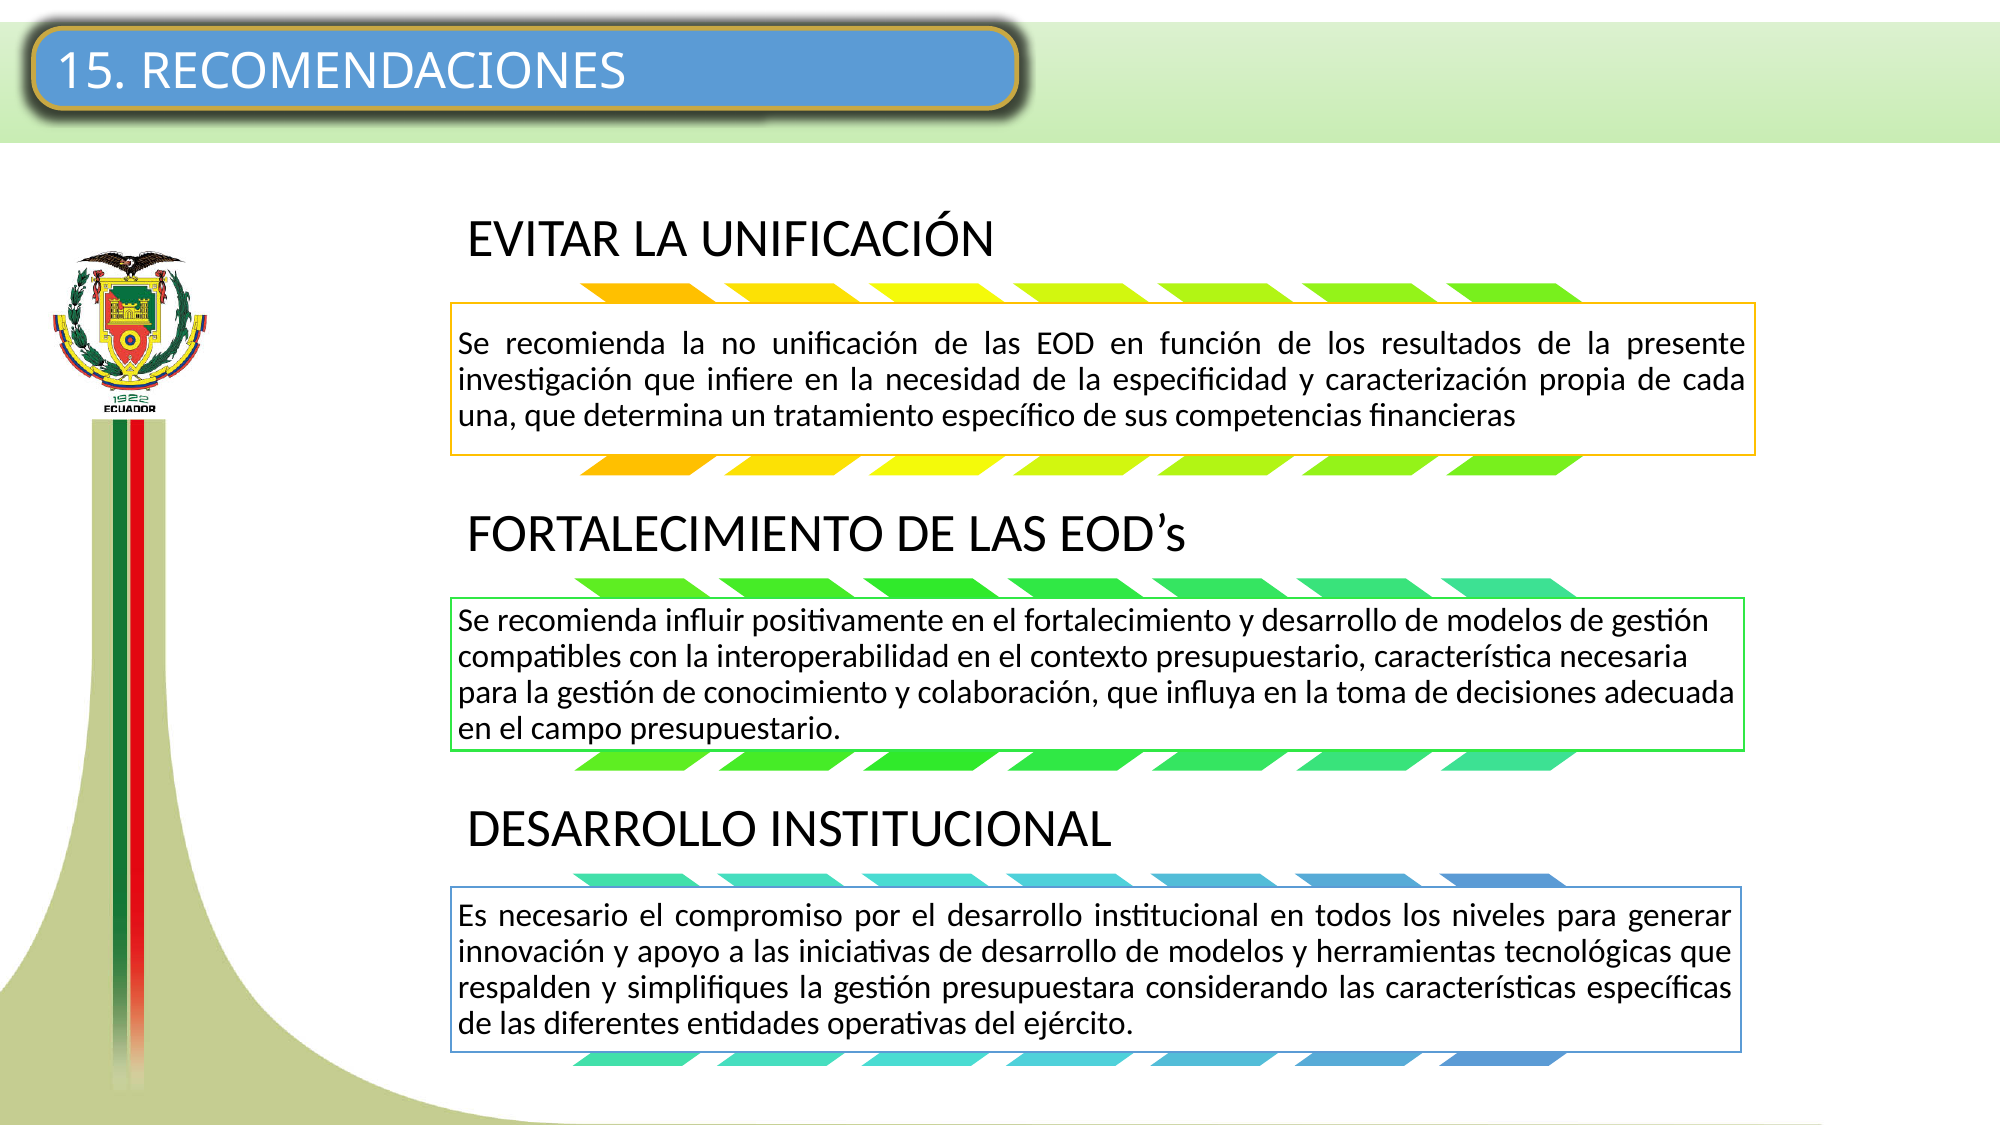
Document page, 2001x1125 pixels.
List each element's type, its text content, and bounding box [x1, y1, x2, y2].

picture [0, 0, 2001, 1125]
text_box [0, 21, 2000, 143]
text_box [246, 190, 1960, 1066]
text_box 15. RECOMENDACIONES [33, 28, 1017, 109]
